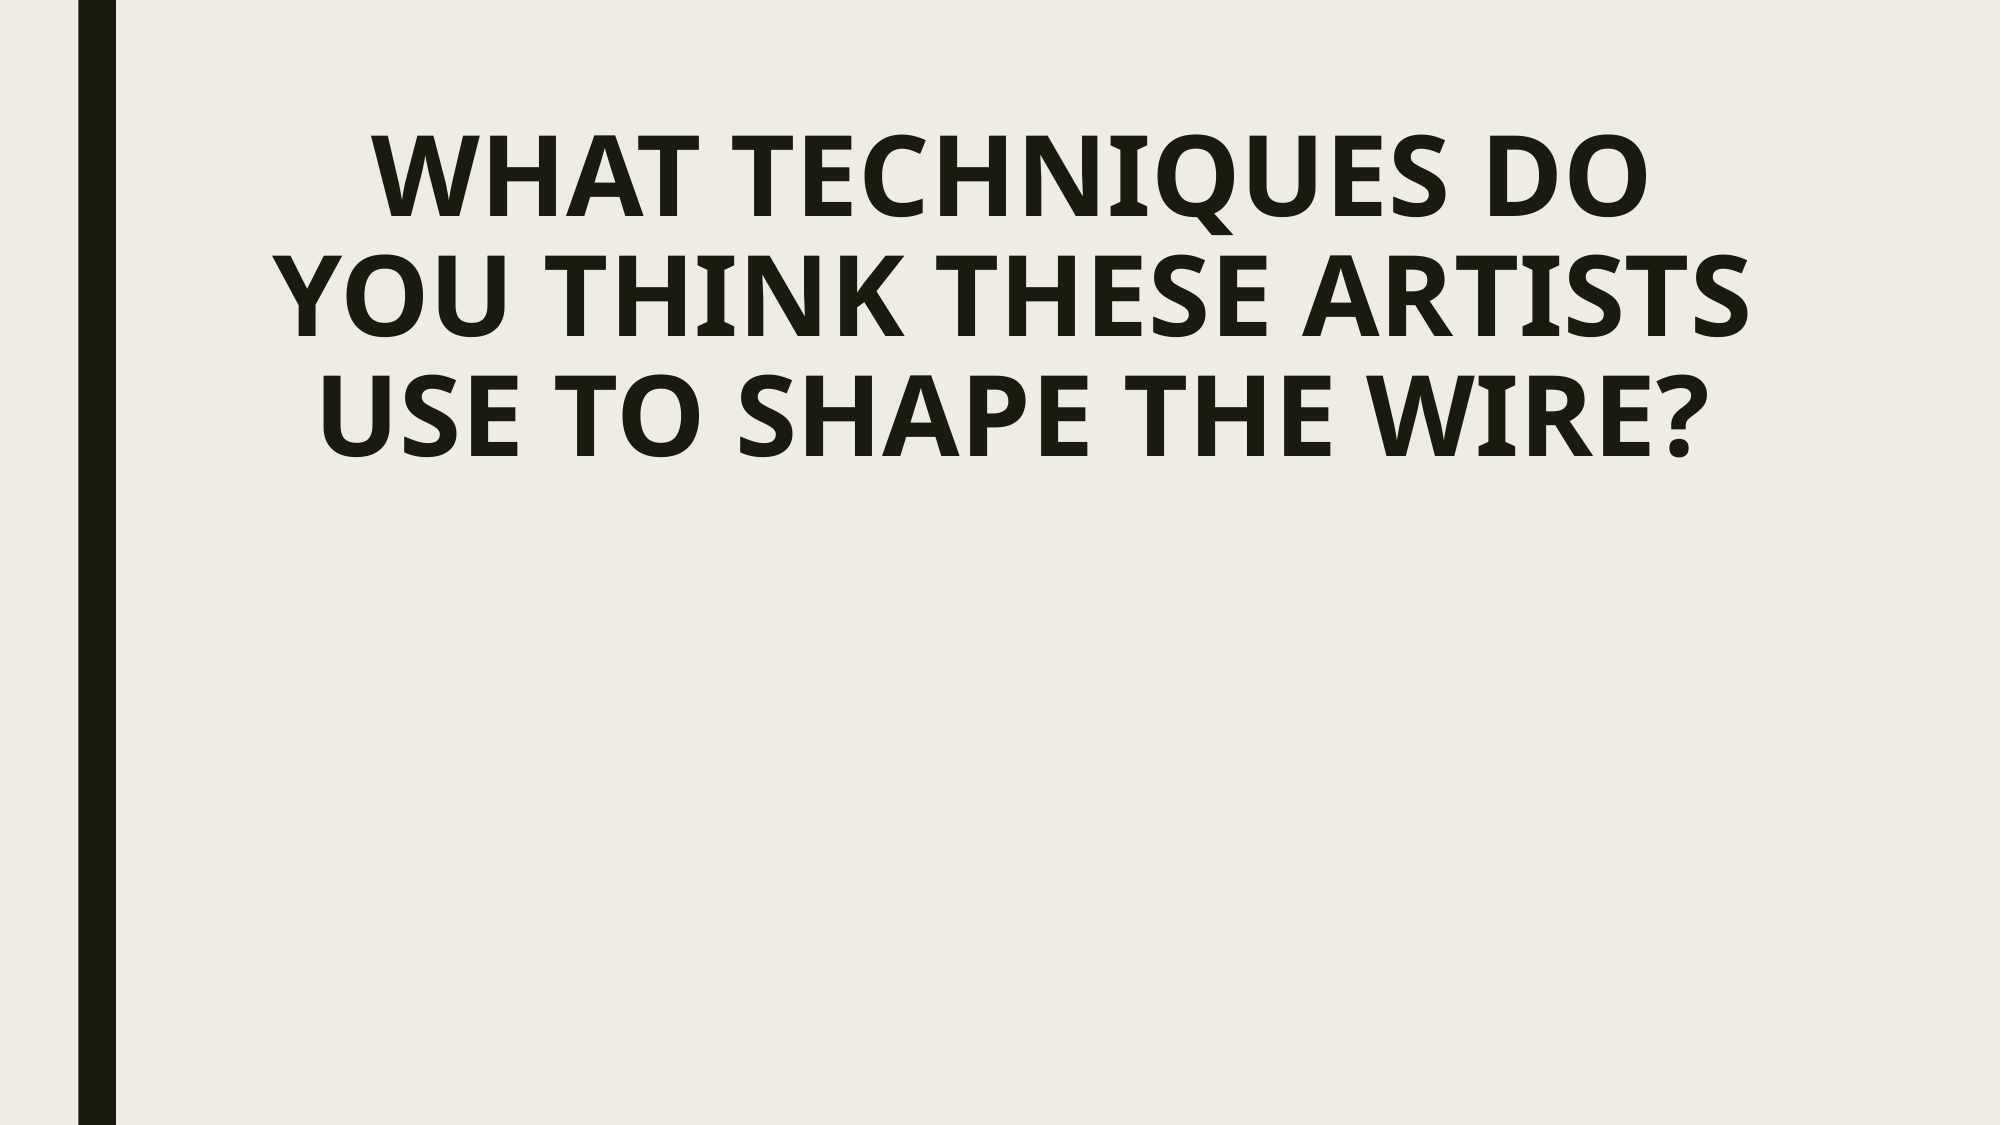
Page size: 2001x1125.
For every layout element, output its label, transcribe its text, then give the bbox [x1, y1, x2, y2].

title WHAT TECHNIQUES DO YOU THINK THESE ARTISTS USE TO SHAPE THE WIRE? [225, 112, 1800, 357]
